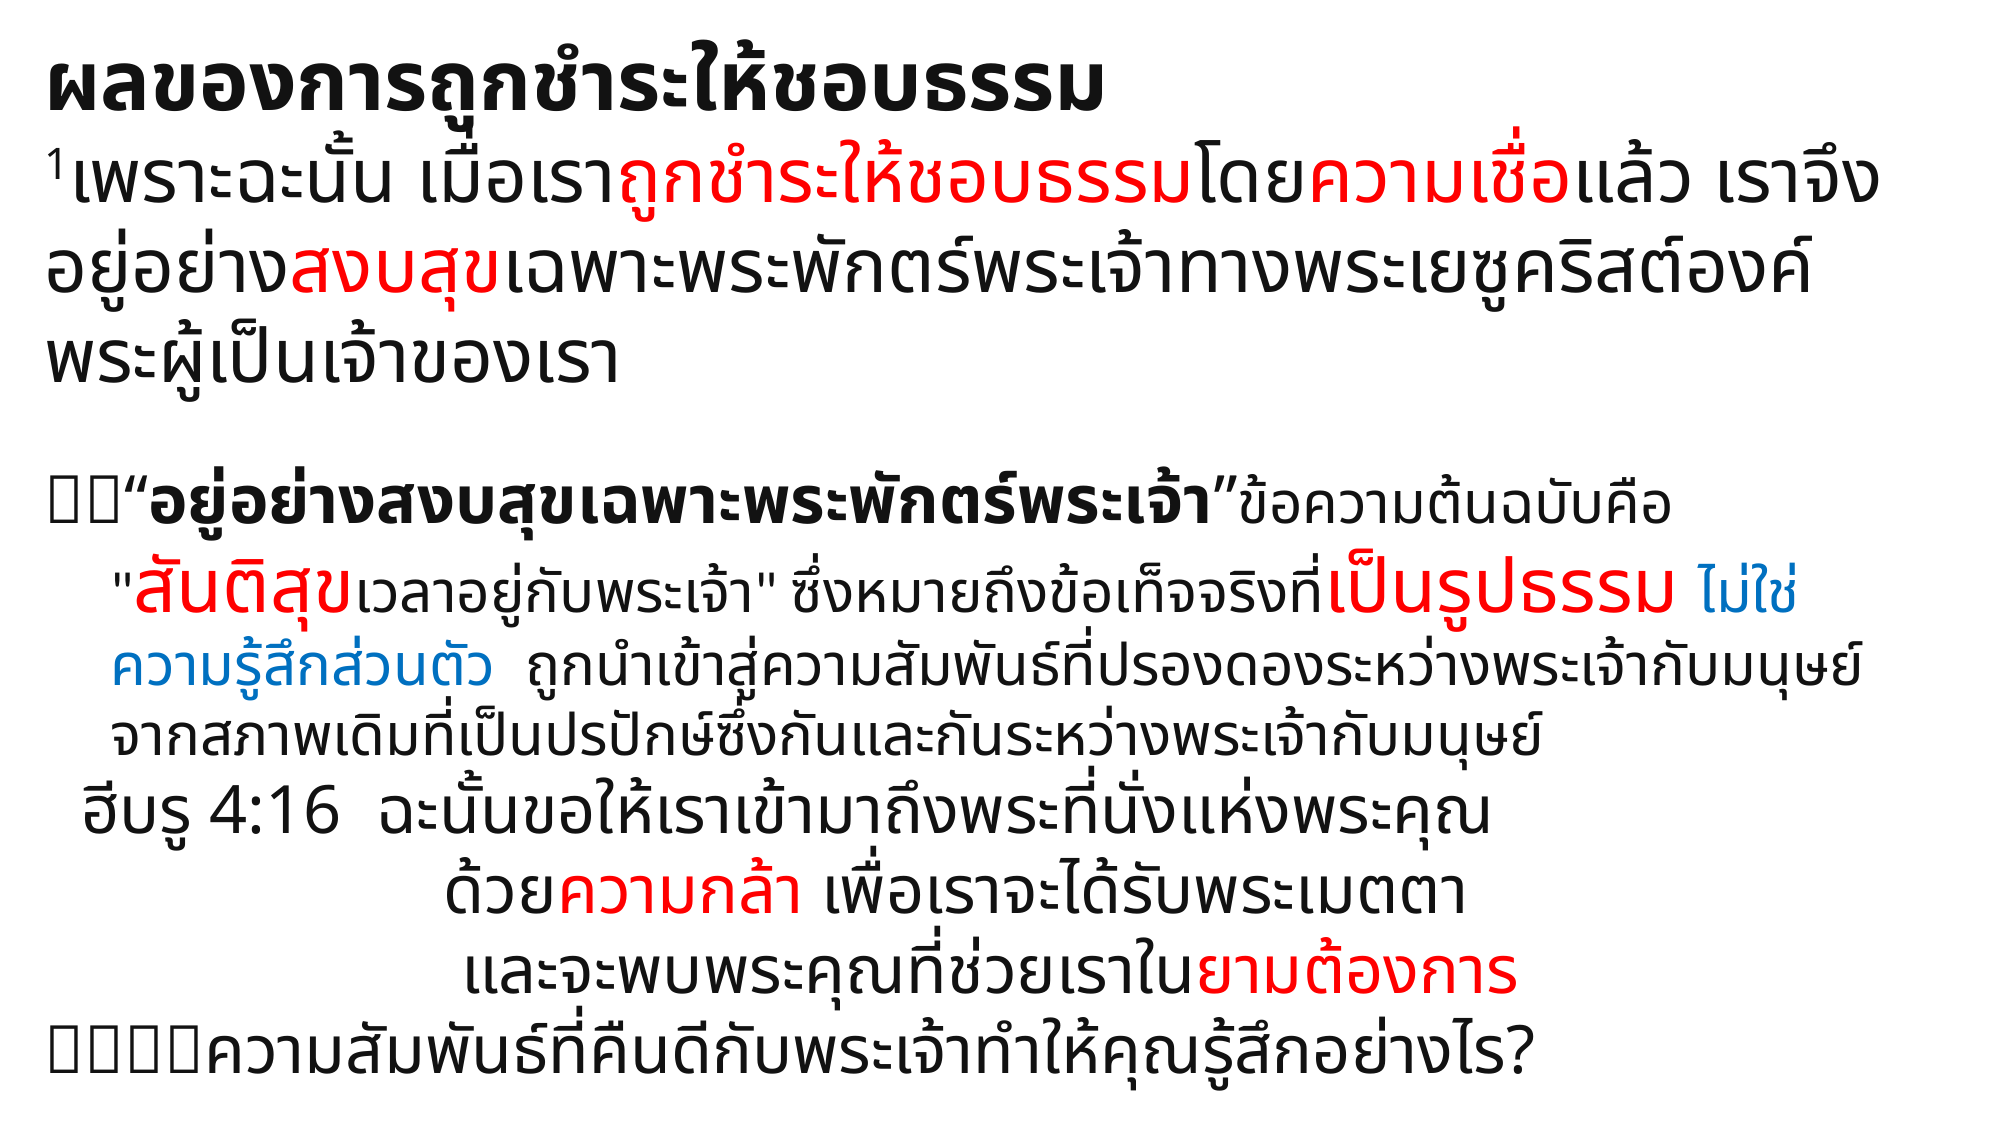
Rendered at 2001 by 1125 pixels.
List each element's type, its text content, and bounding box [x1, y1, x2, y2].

text_box ผลของการถูกชำระให้ชอบธรรม 1เพราะฉะนั้น เมื่อเราถูกชำระให้ชอบธรรมโดยความเชื่อแล้ว เราจึงอยู่อย่างสงบสุขเฉพาะพระพักตร์พระเจ้าทางพระเยซูคริสต์องค์พระผู้เป็นเจ้าของเรา “อยู่อย่างสงบสุขเฉพาะพระพักตร์พระเจ้า”ข้อความต้นฉบับคือ "สันติสุขเวลาอยู่กับพระเจ้า" ซึ่งหมายถึงข้อเท็จจริงที่เป็นรูปธรรม ไม่ใช่ความรู้สึกส่วนตัว ถูกนำเข้าสู่ความสัมพันธ์ที่ปรองดองระหว่างพระเจ้ากับมนุษย์จากสภาพเดิมที่เป็นปรปักษ์ซึ่งกันและกันระหว่างพระเจ้ากับมนุษย์ ฮีบรู 4:16 ฉะนั้นขอให้เราเข้ามาถึงพระที่นั่งแห่งพระคุณ ด้วยความกล้า เพื่อเราจะได้รับพระเมตตา และจะพบพระคุณที่ช่วยเราในยามต้องการ ความสัมพันธ์ที่คืนดีกับพระเจ้าทำให้คุณรู้สึกอย่างไร? [29, 19, 1924, 1095]
